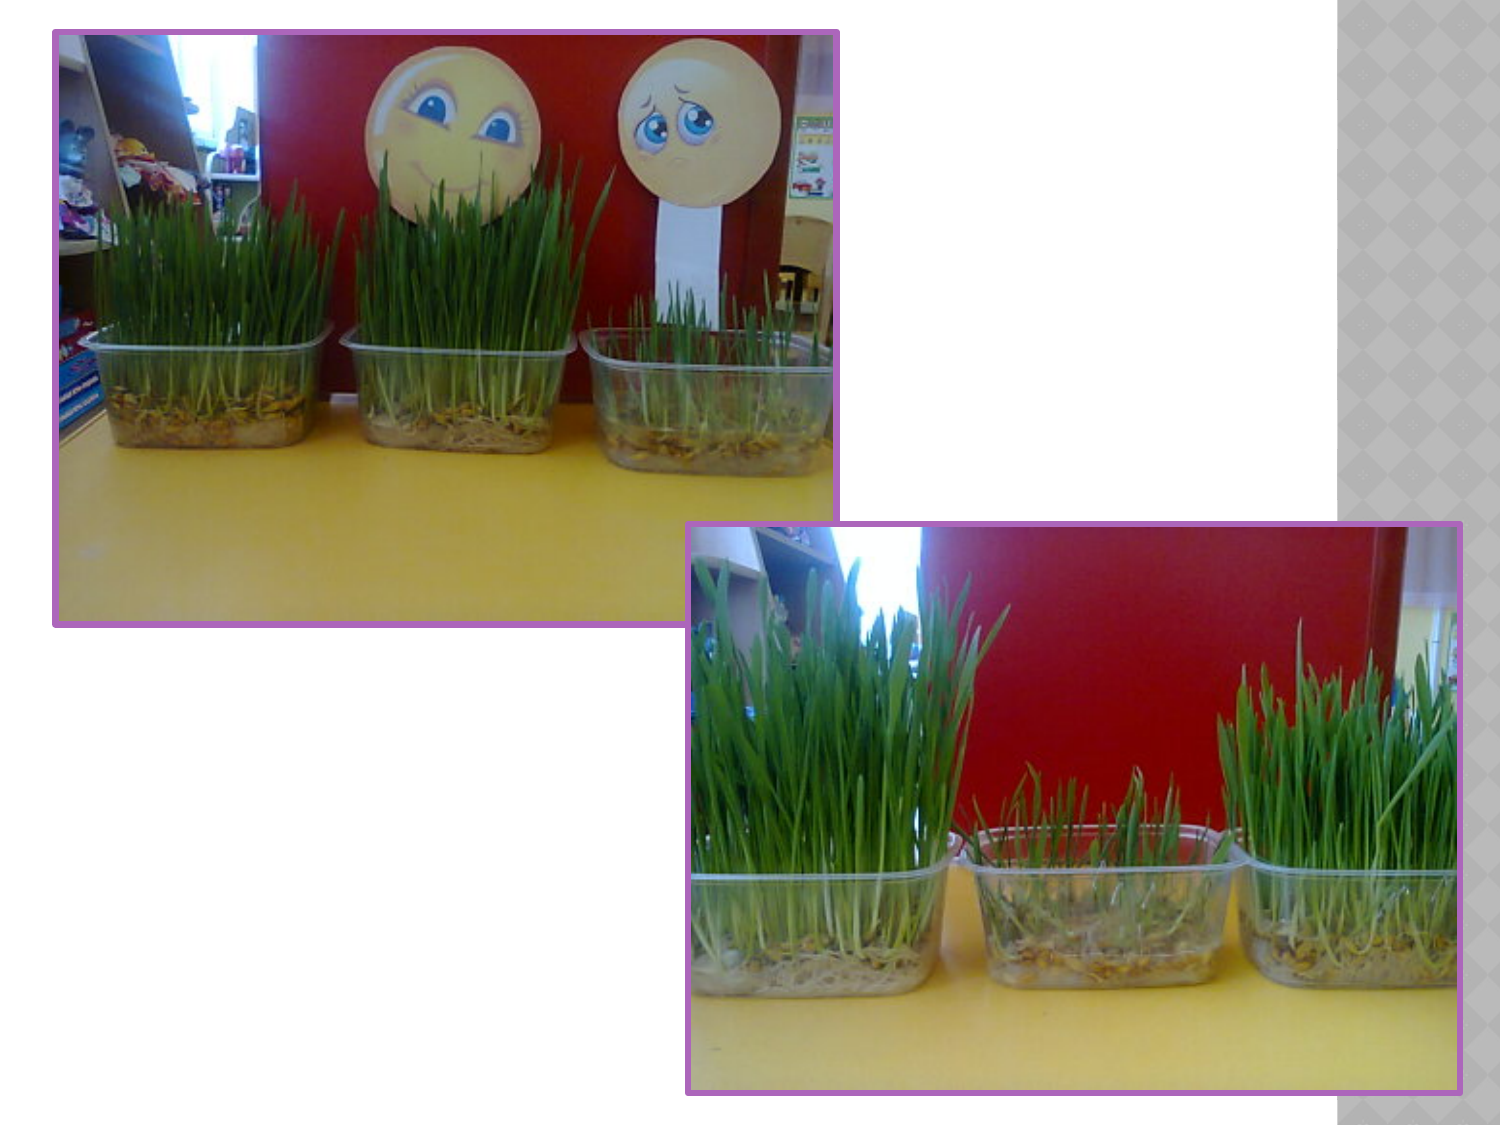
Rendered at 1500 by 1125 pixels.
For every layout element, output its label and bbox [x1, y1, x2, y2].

picture [58, 34, 1458, 1091]
